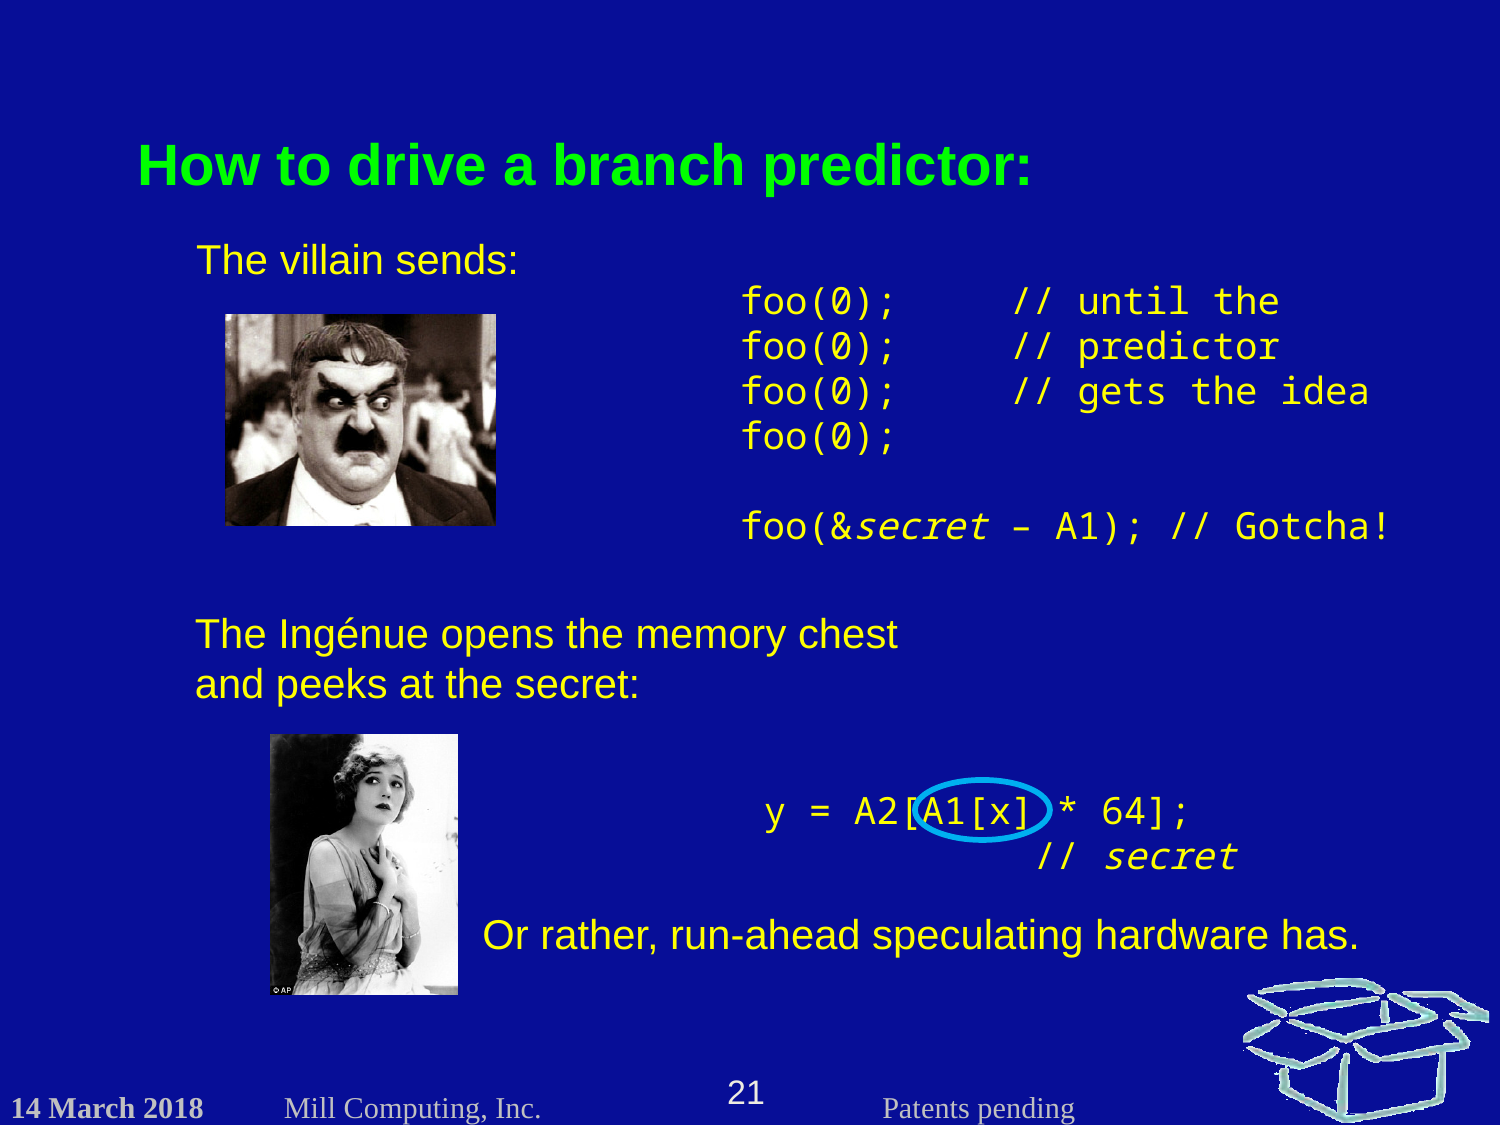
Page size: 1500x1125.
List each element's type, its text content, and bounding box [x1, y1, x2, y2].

text_box How to drive a branch predictor: [124, 120, 1049, 204]
picture [224, 314, 497, 527]
text_box foo(0); // until the foo(0); // predictor foo(0); // gets the idea foo(0); foo(&secret – A1); // Gotcha! [725, 269, 1408, 555]
text_box The Ingénue opens the memory chest and peeks at the secret: [179, 599, 915, 715]
picture [269, 734, 459, 995]
text_box Or rather, run-ahead speculating hardware has. [467, 900, 1376, 965]
text_box [912, 777, 1053, 843]
text_box The villain sends: [181, 224, 534, 290]
text_box y = A2[A1[x] * 64]; // secret [749, 779, 1252, 885]
picture [1243, 978, 1490, 1123]
